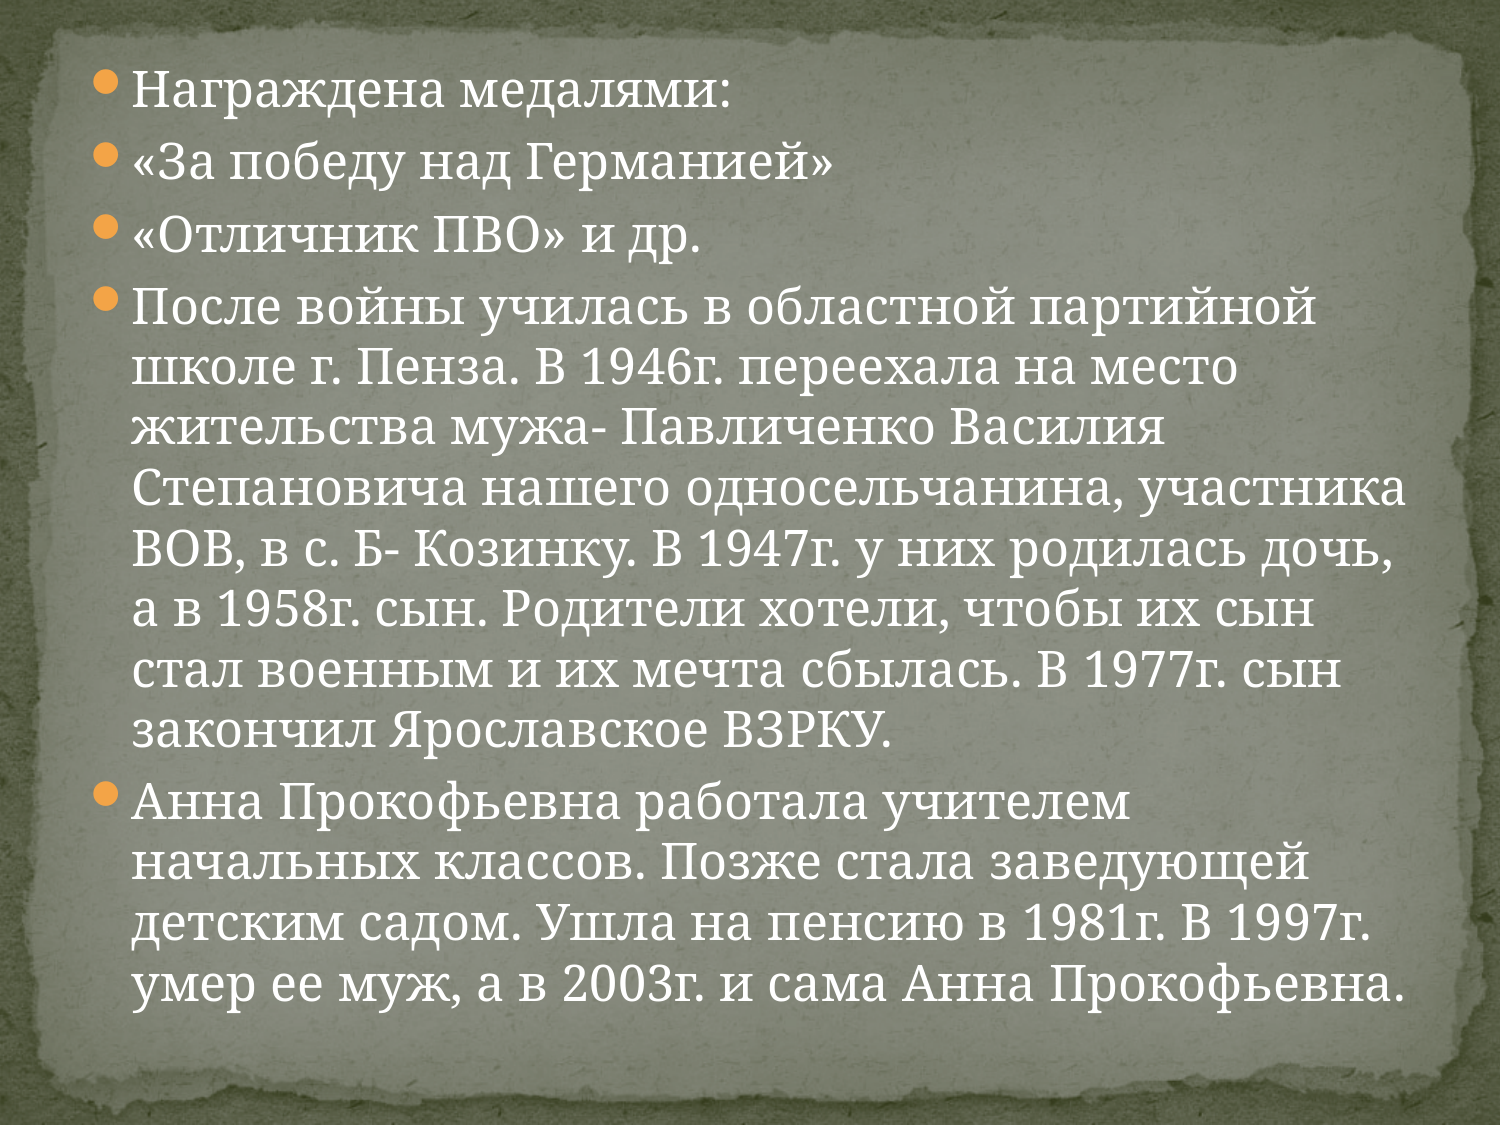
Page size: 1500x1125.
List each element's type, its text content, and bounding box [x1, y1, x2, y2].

list Награждена медалями: «За победу над Германией» «Отличник ПВО» и др. После войны училась в областной партийной школе г. Пенза. В 1946г. переехала на место жительства мужа- Павличенко Василия Степановича нашего односельчанина, участника ВОВ, в с. Б- Козинку. В 1947г. у них родилась дочь, а в 1958г. сын. Родители хотели, чтобы их сын стал военным и их мечта сбылась. В 1977г. сын закончил Ярославское ВЗРКУ. Анна Прокофьевна работала учителем начальных классов. Позже стала заведующей детским садом. Ушла на пенсию в 1981г. В 1997г. умер ее муж, а в 2003г. и сама Анна Прокофьевна. [75, 50, 1425, 1050]
